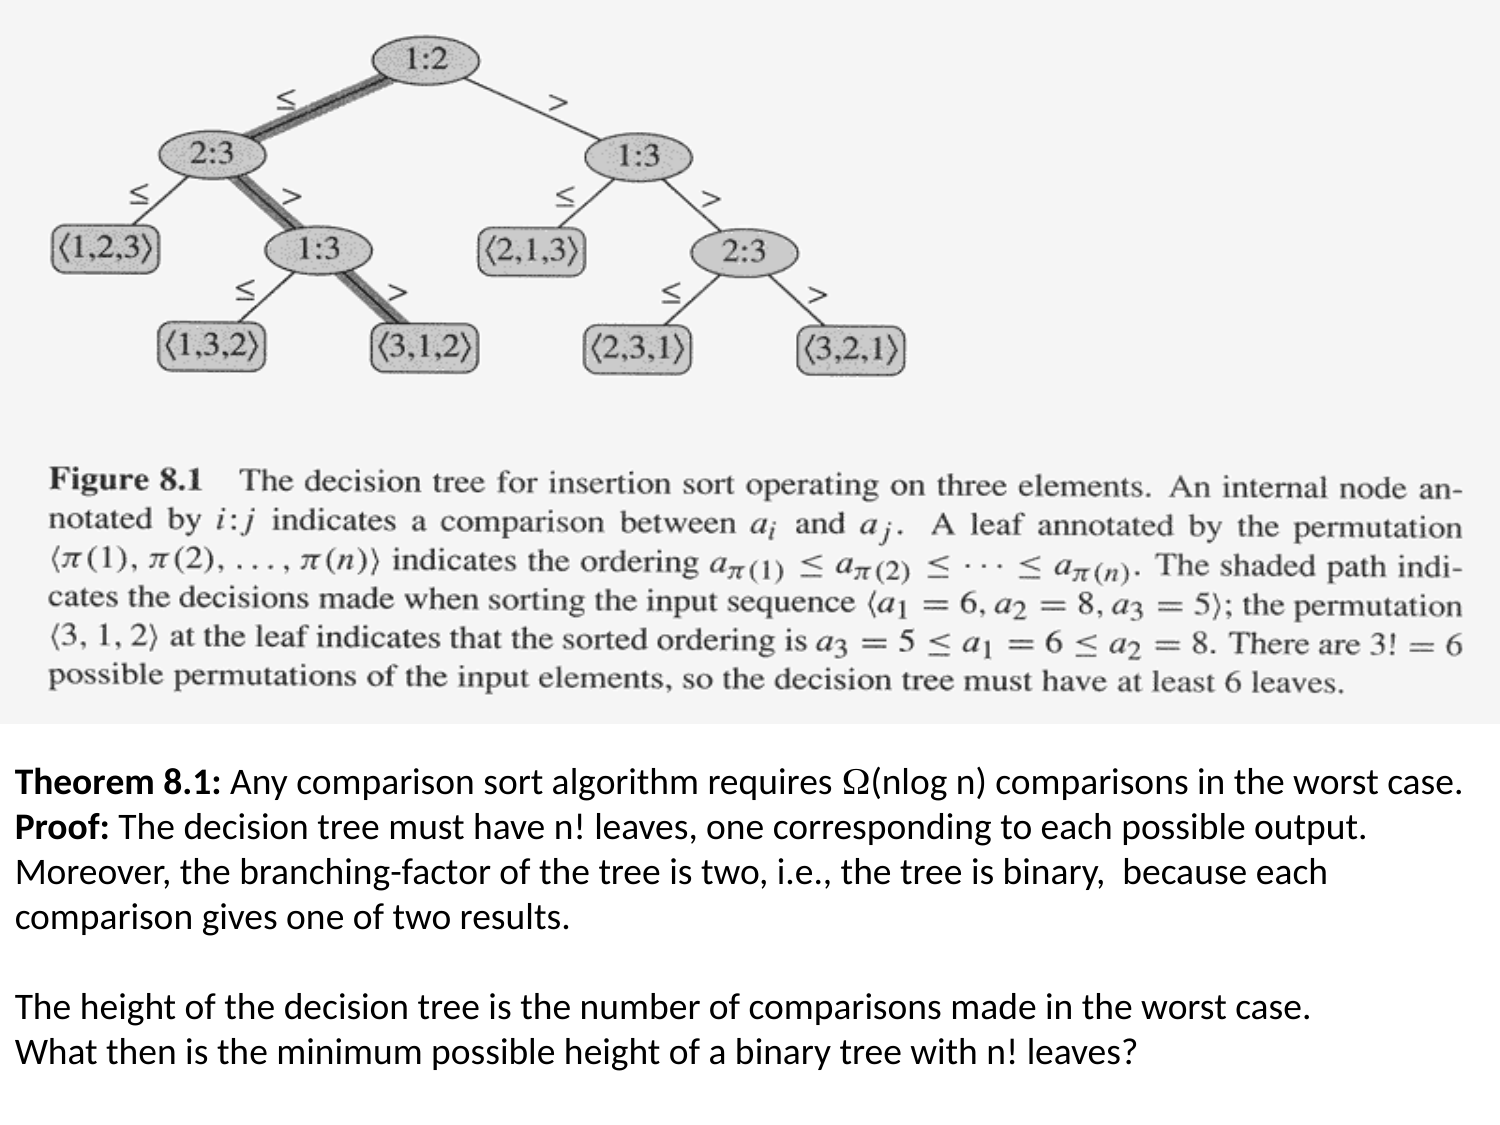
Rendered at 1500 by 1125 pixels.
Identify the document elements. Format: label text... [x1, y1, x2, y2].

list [0, 0, 1500, 724]
text_box Theorem 8.1: Any comparison sort algorithm requires (nlog n) comparisons in the worst case. Proof: The decision tree must have n! leaves, one corresponding to each possible output. Moreover, the branching-factor of the tree is two, i.e., the tree is binary, because each comparison gives one of two results. The height of the decision tree is the number of comparisons made in the worst case. What then is the minimum possible height of a binary tree with n! leaves? [0, 749, 1500, 1080]
